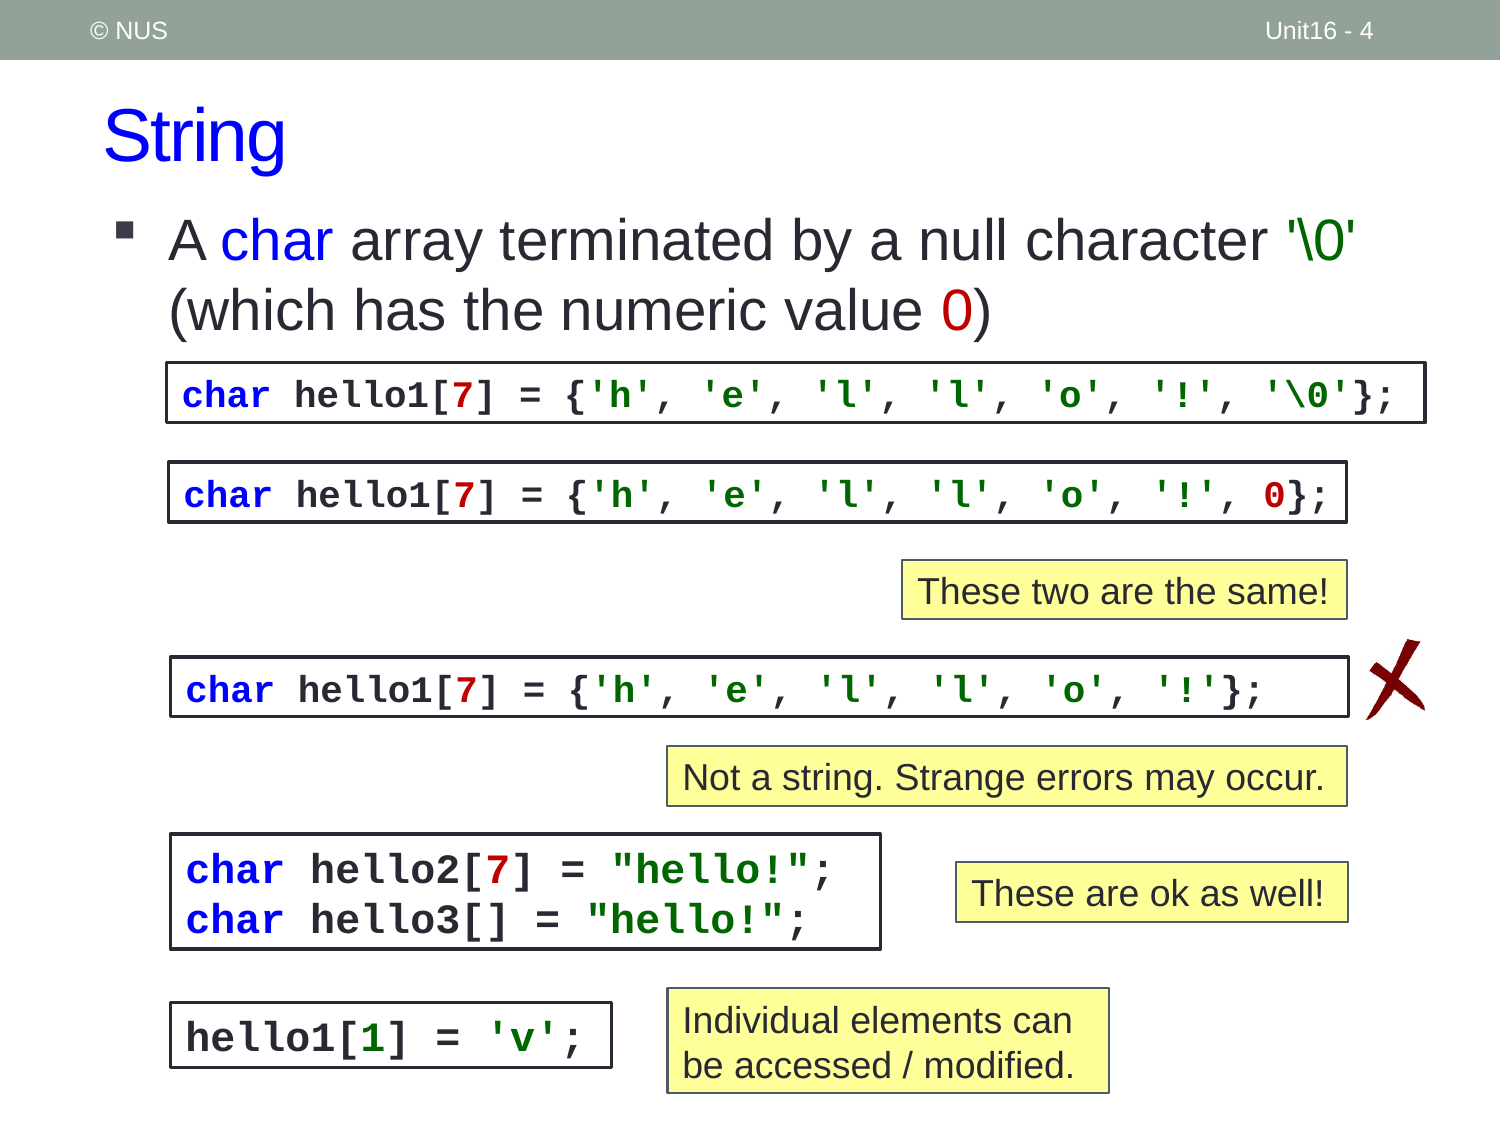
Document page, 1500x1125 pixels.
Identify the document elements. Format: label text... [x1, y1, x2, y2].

list A char array terminated by a null character '\0' (which has the numeric value 0) [96, 194, 1457, 427]
text_box char hello1[7] = {'h', 'e', 'l', 'l', 'o', '!', 0}; [166, 460, 1349, 524]
text_box hello1[1] = 'v'; [168, 1000, 614, 1070]
slide_number © NUS [75, 3, 550, 57]
text_box char hello1[7] = {'h', 'e', 'l', 'l', 'o', '!'}; [168, 655, 1351, 719]
text_box Individual elements can be accessed / modified. [665, 986, 1111, 1095]
text_box These are ok as well! [954, 860, 1351, 924]
text_box Not a string. Strange errors may occur. [665, 744, 1349, 808]
picture [1365, 639, 1426, 721]
title String [87, 62, 1463, 200]
slide_number Unit16 - 4 [1250, 3, 1425, 57]
text_box char hello2[7] = "hello!"; char hello3[] = "hello!"; [168, 832, 882, 951]
text_box These two are the same! [900, 557, 1349, 621]
text_box char hello1[7] = {'h', 'e', 'l', 'l', 'o', '!', '\0'}; [165, 361, 1427, 425]
